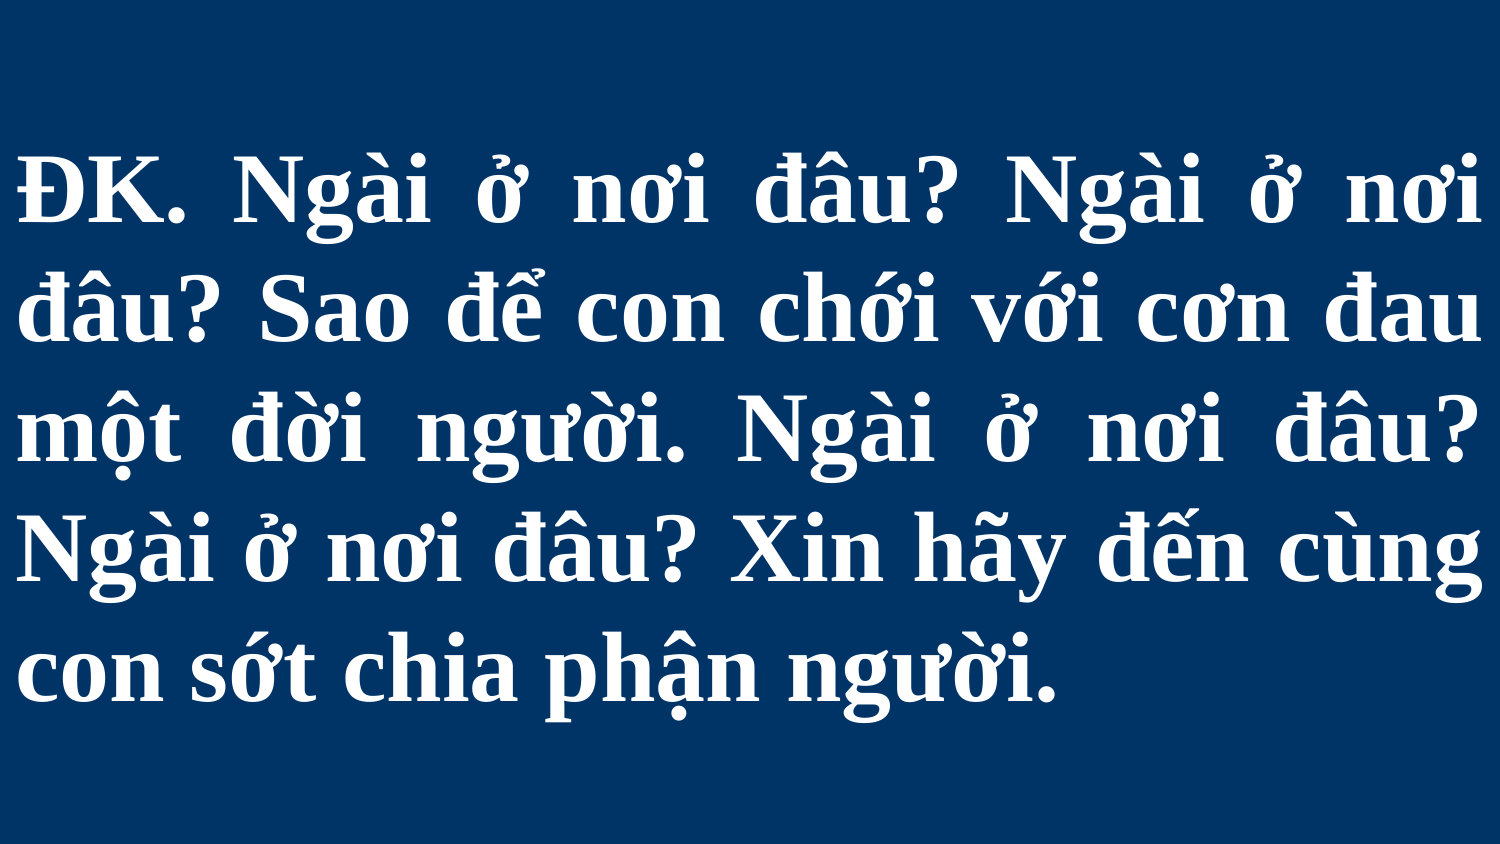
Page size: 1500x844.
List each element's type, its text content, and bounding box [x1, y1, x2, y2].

title ĐK. Ngài ở nơi đâu? Ngài ở nơi đâu? Sao để con chới với cơn đau một đời người. Ngài ở nơi đâu? Ngài ở nơi đâu? Xin hãy đến cùng con sớt chia phận người. [0, 0, 1500, 844]
